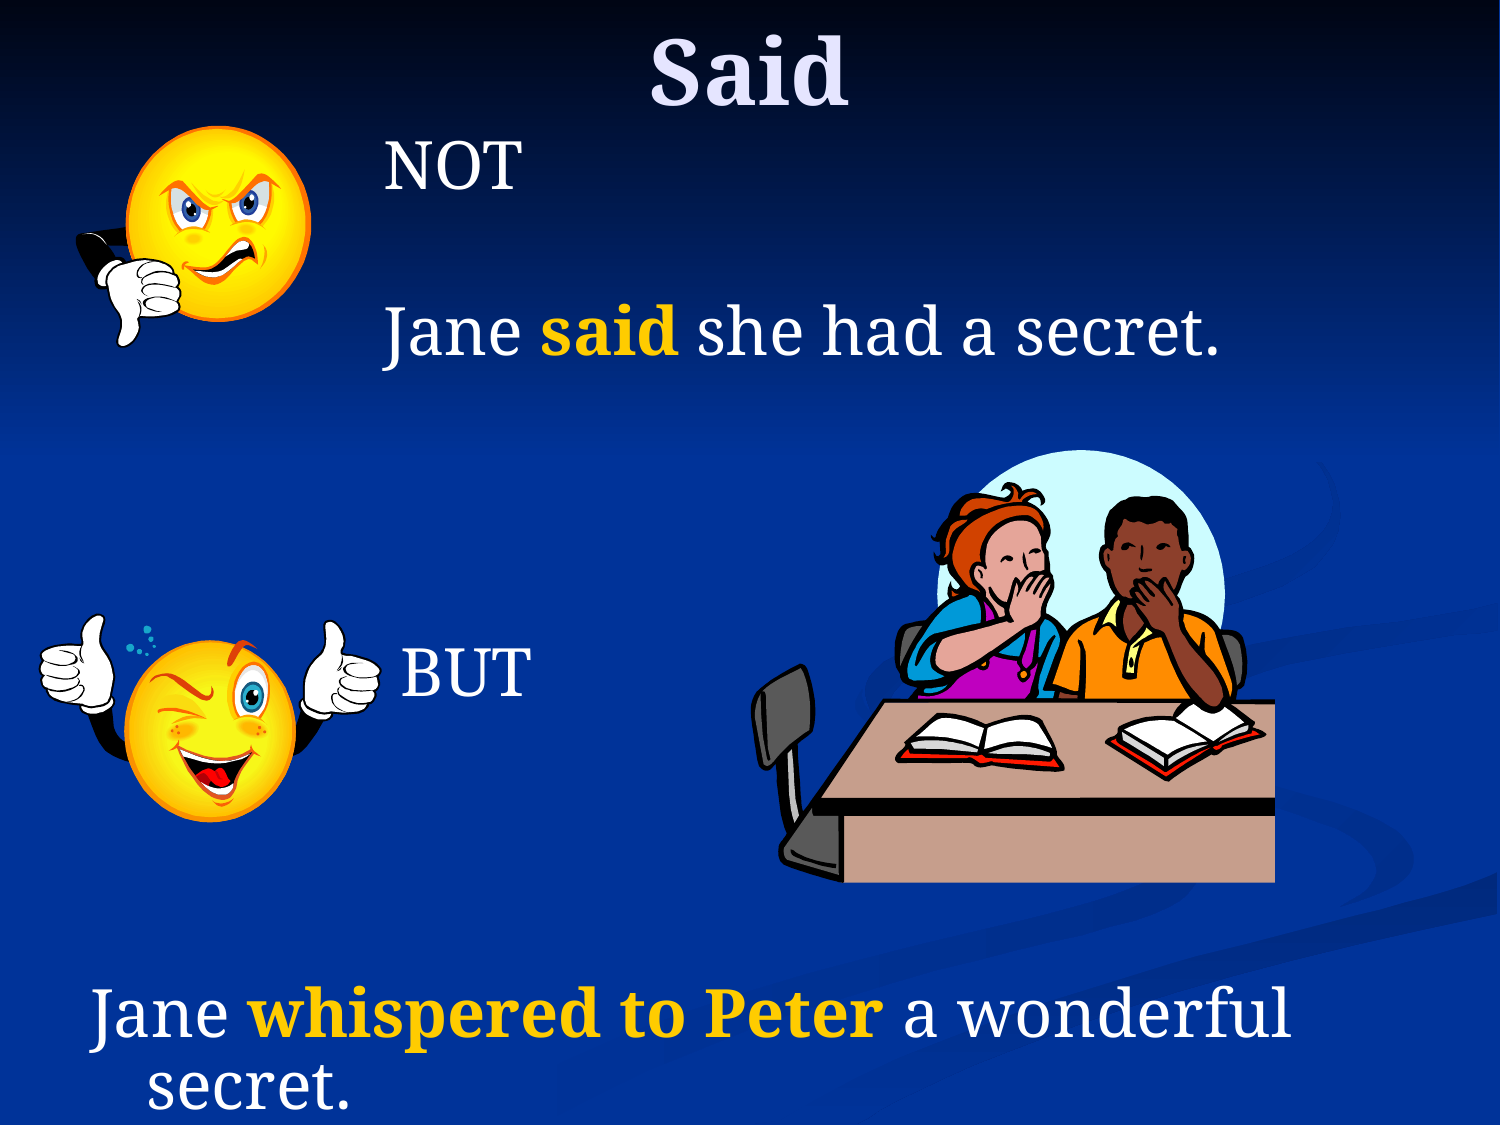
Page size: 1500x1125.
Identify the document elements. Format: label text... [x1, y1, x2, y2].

picture [37, 612, 384, 824]
picture [749, 449, 1276, 885]
list NOT Jane said she had a secret. BUT Jane whispered to Peter a wonderful secret. [75, 125, 1425, 1125]
title Said [75, 0, 1425, 125]
picture [74, 124, 313, 349]
